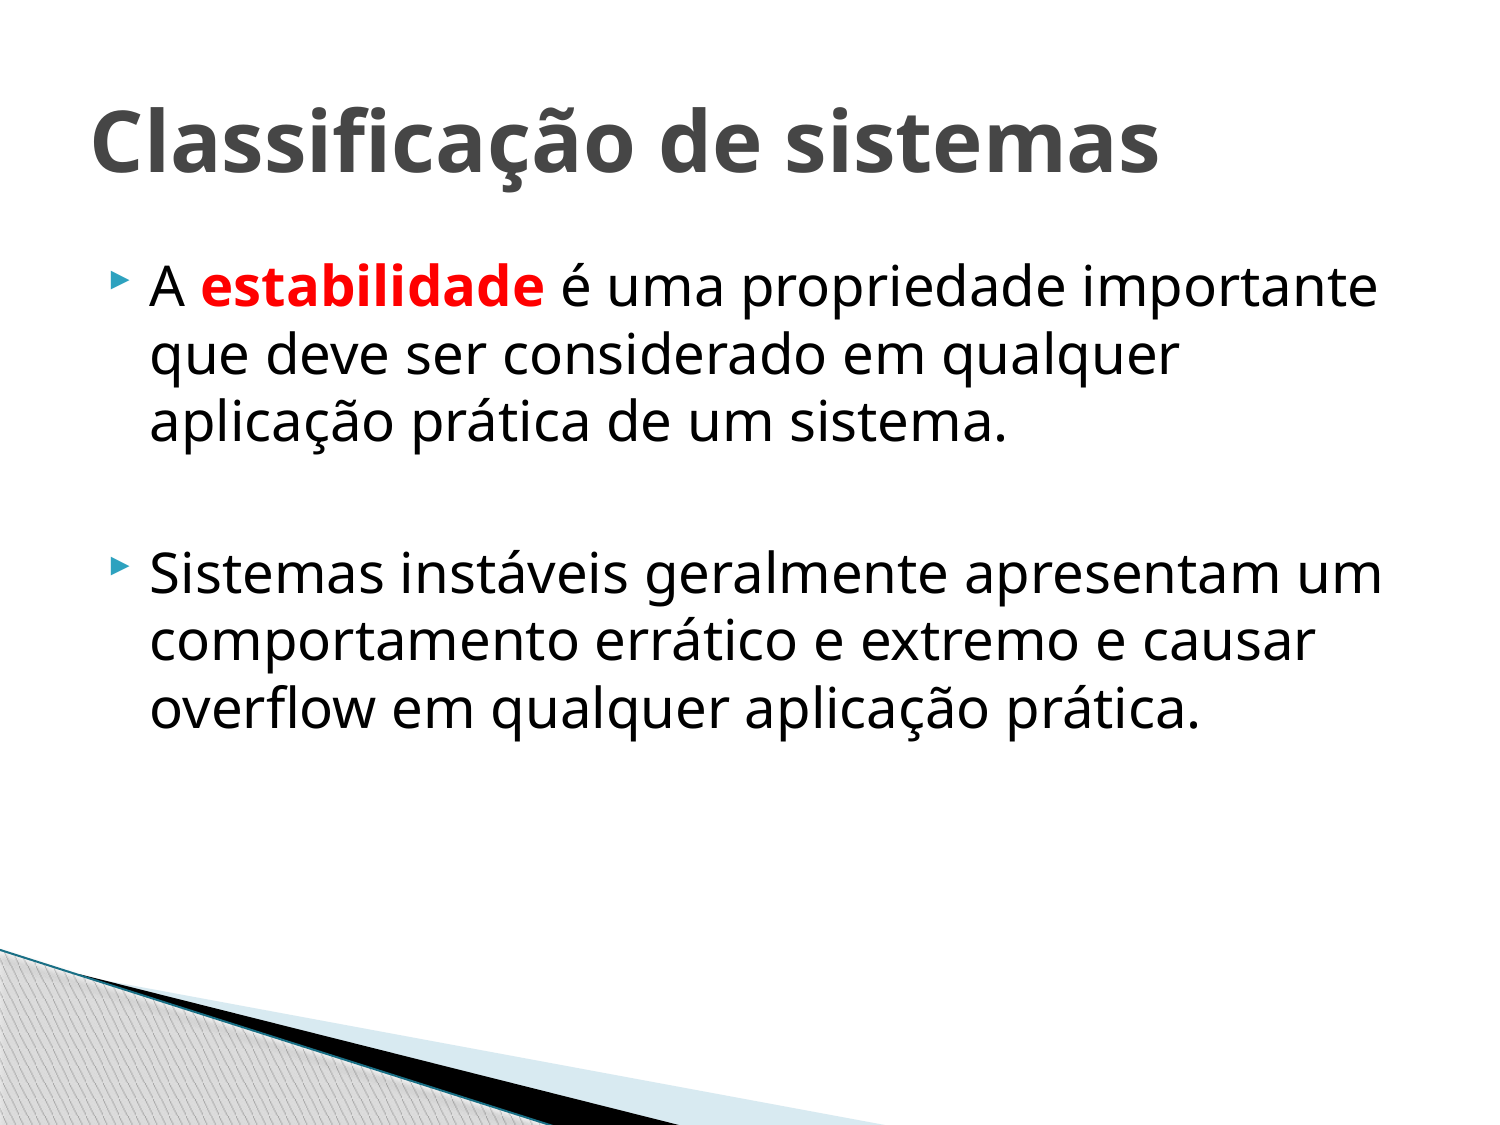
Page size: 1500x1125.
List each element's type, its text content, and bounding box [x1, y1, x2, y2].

title Classificação de sistemas [75, 45, 1425, 233]
list A estabilidade é uma propriedade importante que deve ser considerado em qualquer aplicação prática de um sistema. Sistemas instáveis ​​geralmente apresentam um comportamento errático e extremo e causar overflow em qualquer aplicação prática. [75, 243, 1425, 986]
